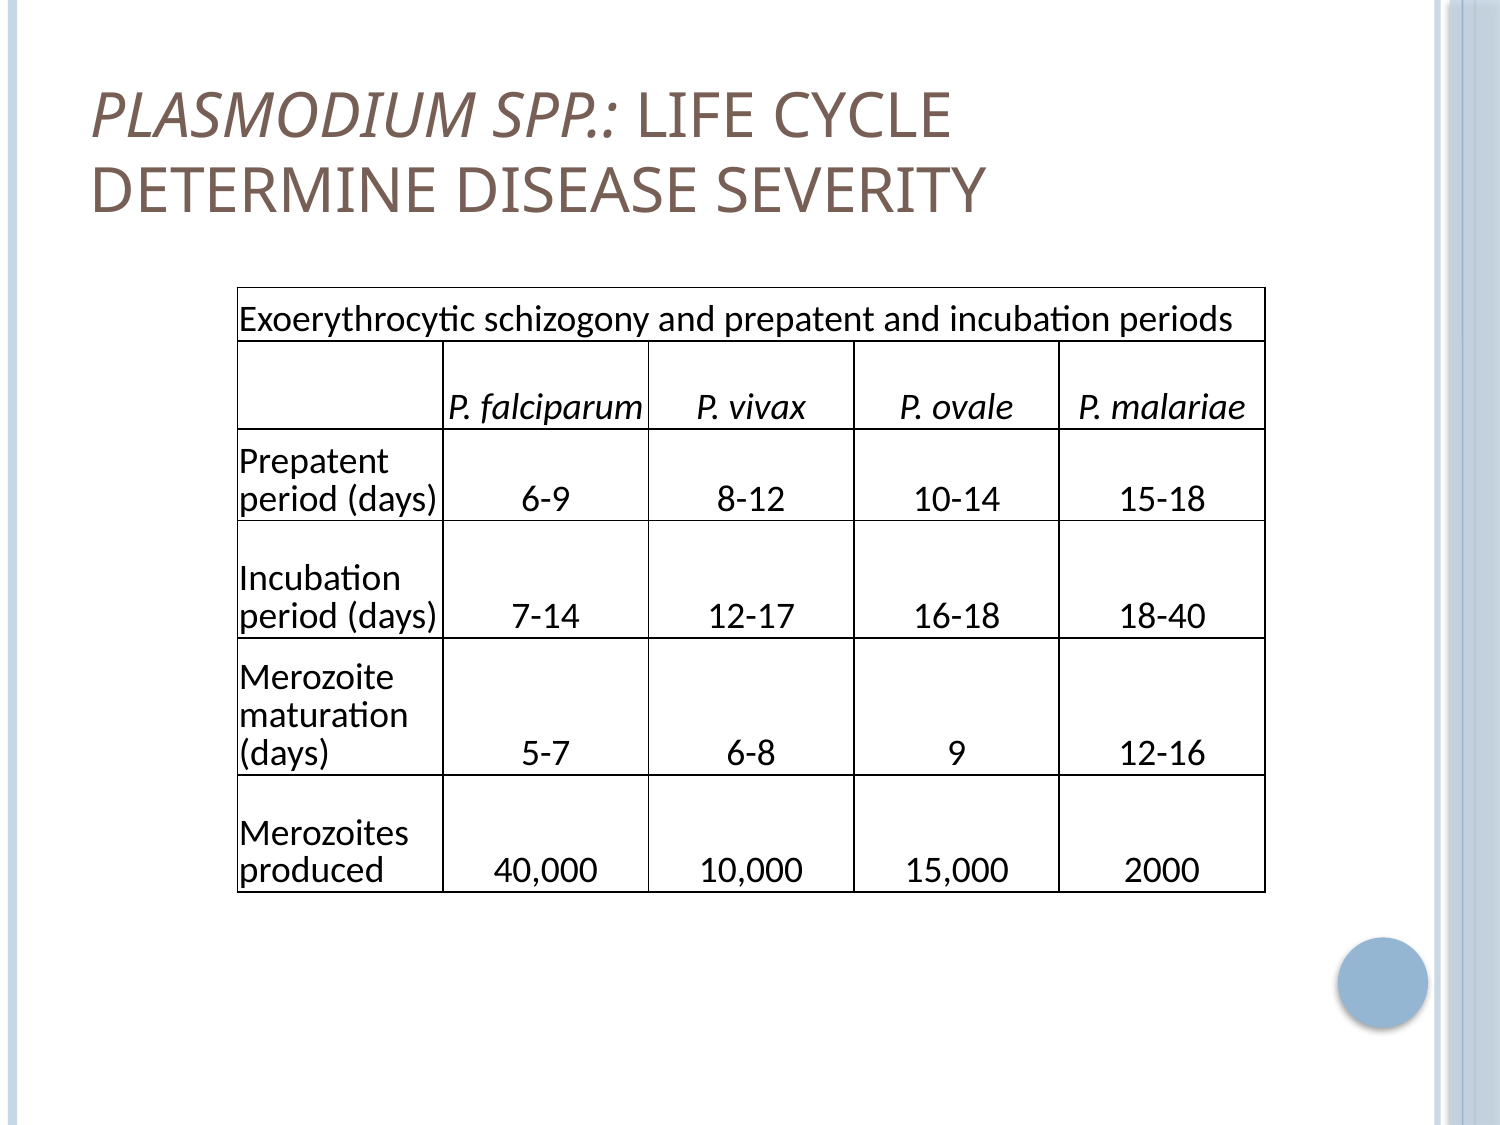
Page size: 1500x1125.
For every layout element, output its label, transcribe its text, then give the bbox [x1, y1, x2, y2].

table_cell Prepatent period (days) [238, 430, 442, 520]
table_cell Merozoite maturation (days) [238, 639, 442, 774]
table_cell 12-16 [1060, 639, 1264, 774]
table_cell 10,000 [649, 776, 853, 891]
table_cell 6-8 [649, 639, 853, 774]
table_cell 16-18 [855, 521, 1058, 637]
table_header Exoerythrocytic schizogony and prepatent and incubation periods [238, 288, 1264, 340]
table_cell 5-7 [444, 639, 648, 774]
table_cell P. vivax [649, 342, 853, 428]
table_cell 18-40 [1060, 521, 1264, 637]
table_cell 15,000 [855, 776, 1058, 891]
table_cell 6-9 [444, 430, 648, 520]
table_cell P. ovale [855, 342, 1058, 428]
table_cell 15-18 [1060, 430, 1264, 520]
table_cell 10-14 [855, 430, 1058, 520]
table_cell Incubation period (days) [238, 521, 442, 637]
table_cell 8-12 [649, 430, 853, 520]
table_cell 40,000 [444, 776, 648, 891]
table_cell 2000 [1060, 776, 1264, 891]
table_cell 7-14 [444, 521, 648, 637]
table_cell P. falciparum [444, 342, 648, 428]
table_cell 9 [855, 639, 1058, 774]
table_cell P. malariae [1060, 342, 1264, 428]
title Plasmodium spp.: life cycle determine disease severity [75, 45, 1300, 233]
table_cell Merozoites produced [238, 776, 442, 891]
table_cell 12-17 [649, 521, 853, 637]
table_cell [238, 342, 442, 428]
